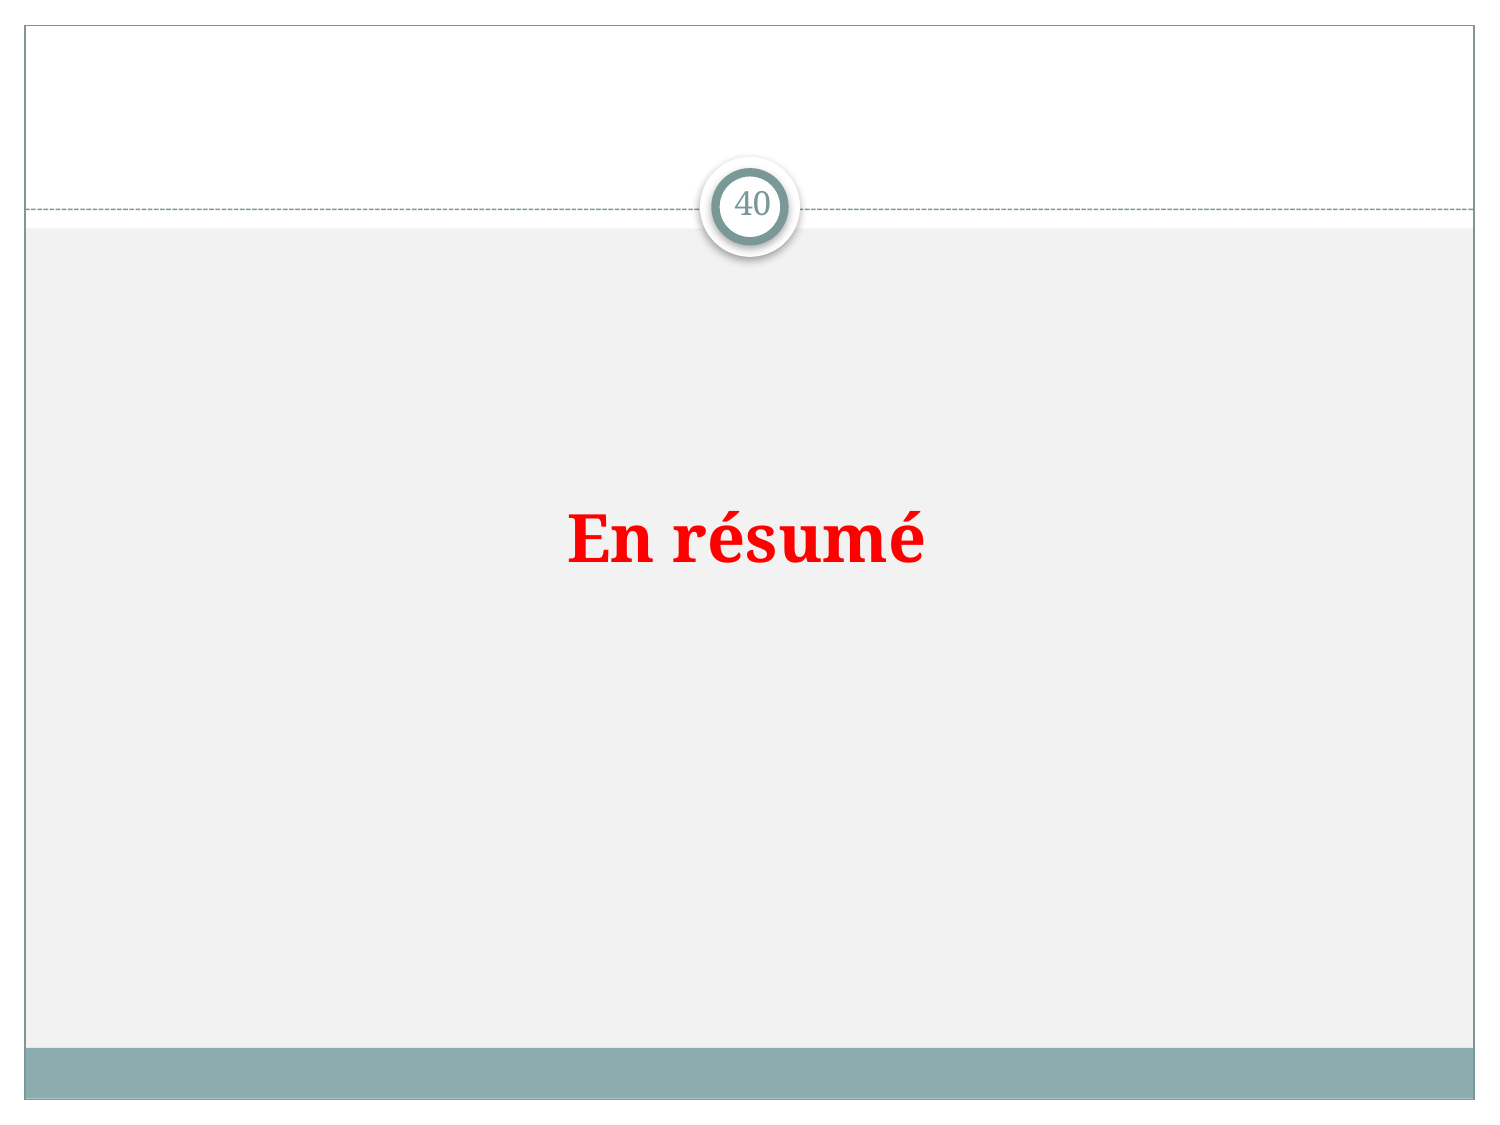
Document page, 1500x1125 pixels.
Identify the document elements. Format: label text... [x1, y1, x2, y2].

slide_number 40 [715, 168, 791, 241]
list En résumé [49, 250, 1445, 1001]
